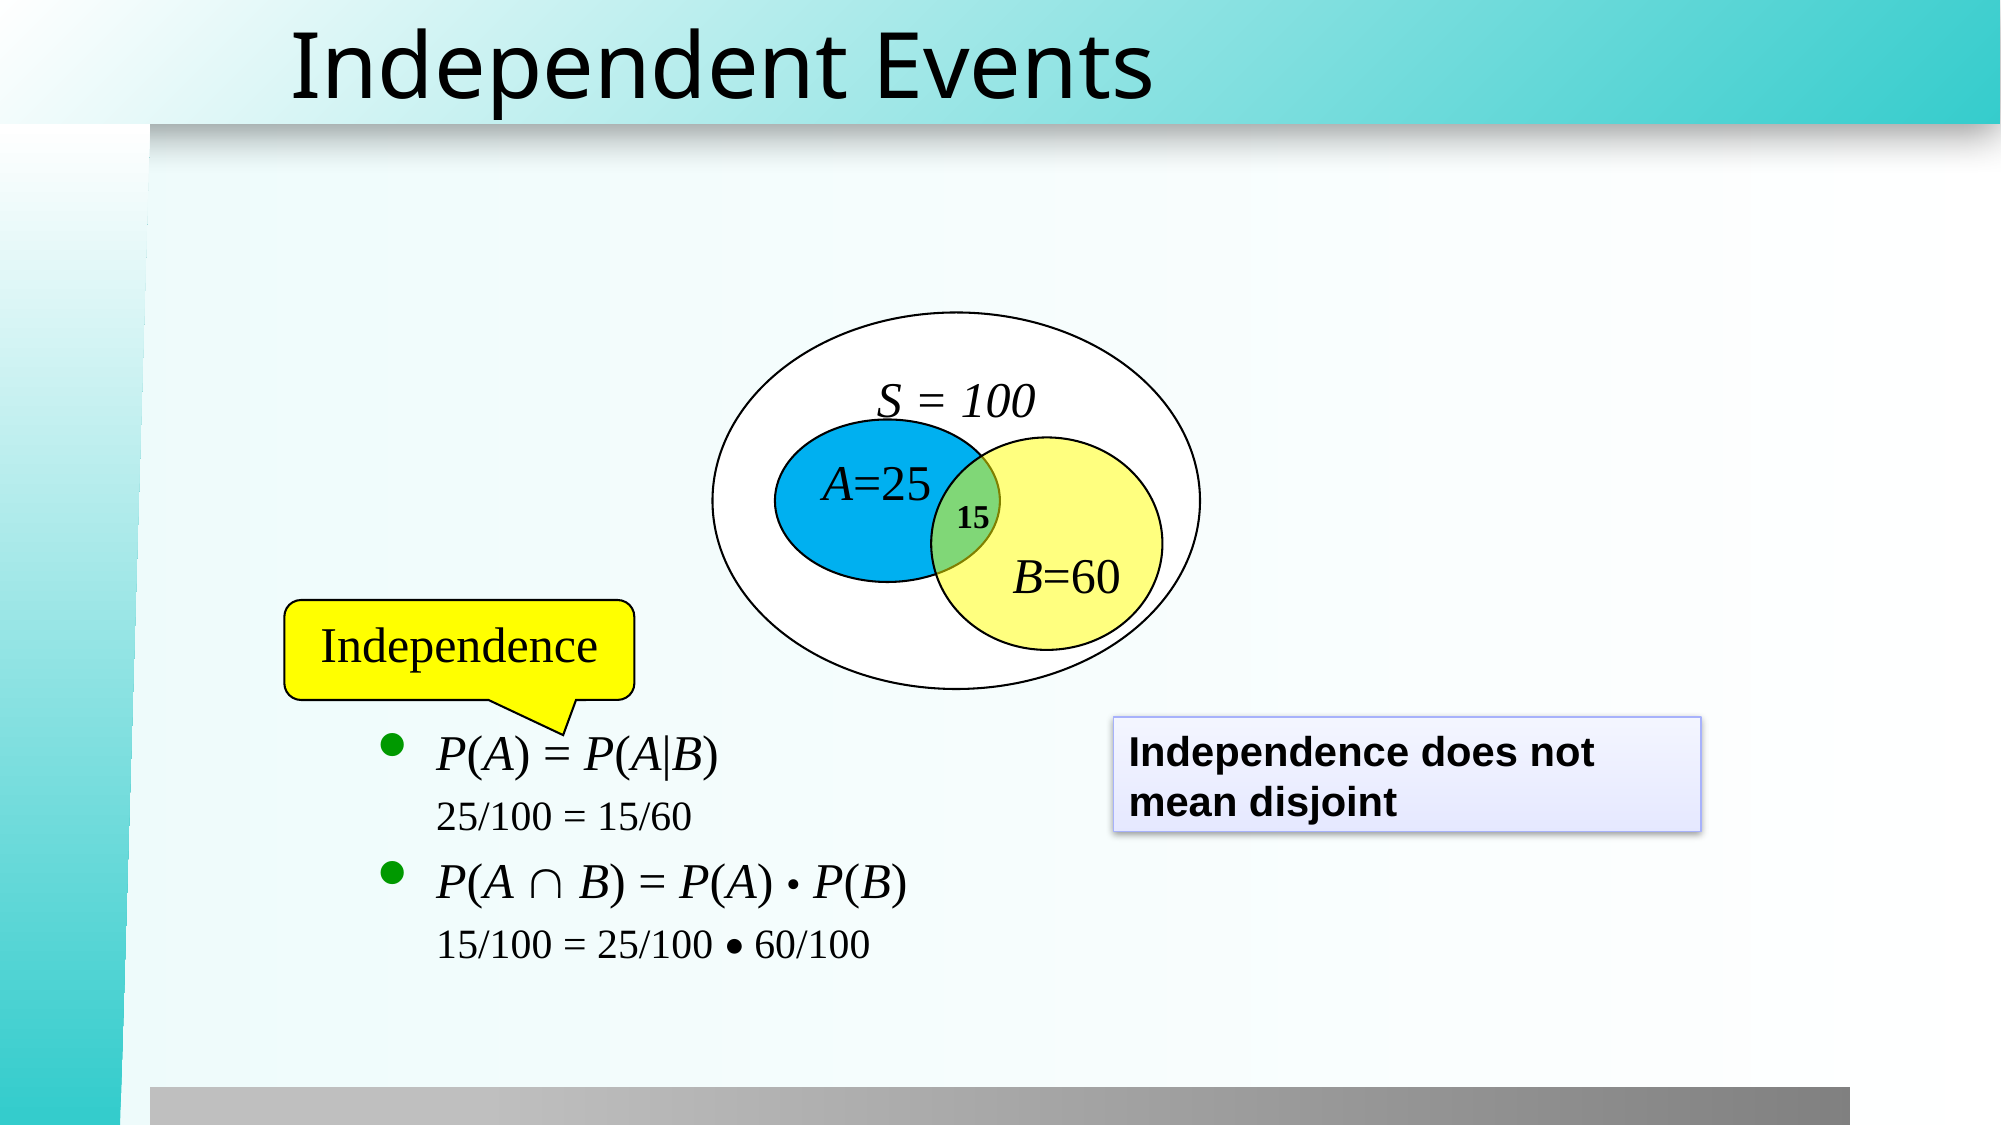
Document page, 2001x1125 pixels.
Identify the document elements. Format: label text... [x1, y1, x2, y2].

text_box Independence does not mean disjoint [1113, 716, 1702, 832]
list P(A) = P(A|B) 25/100 = 15/60 P(A  B) = P(A) • P(B) 15/100 = 25/100 • 60/100 [362, 712, 1638, 1073]
text_box S = 100 [712, 312, 1201, 689]
text_box A=25 [774, 419, 981, 582]
text_box 15 [941, 487, 1034, 543]
title Independent Events [274, 0, 2000, 125]
text_box Independence [284, 600, 635, 736]
text_box B=60 [931, 437, 1163, 650]
